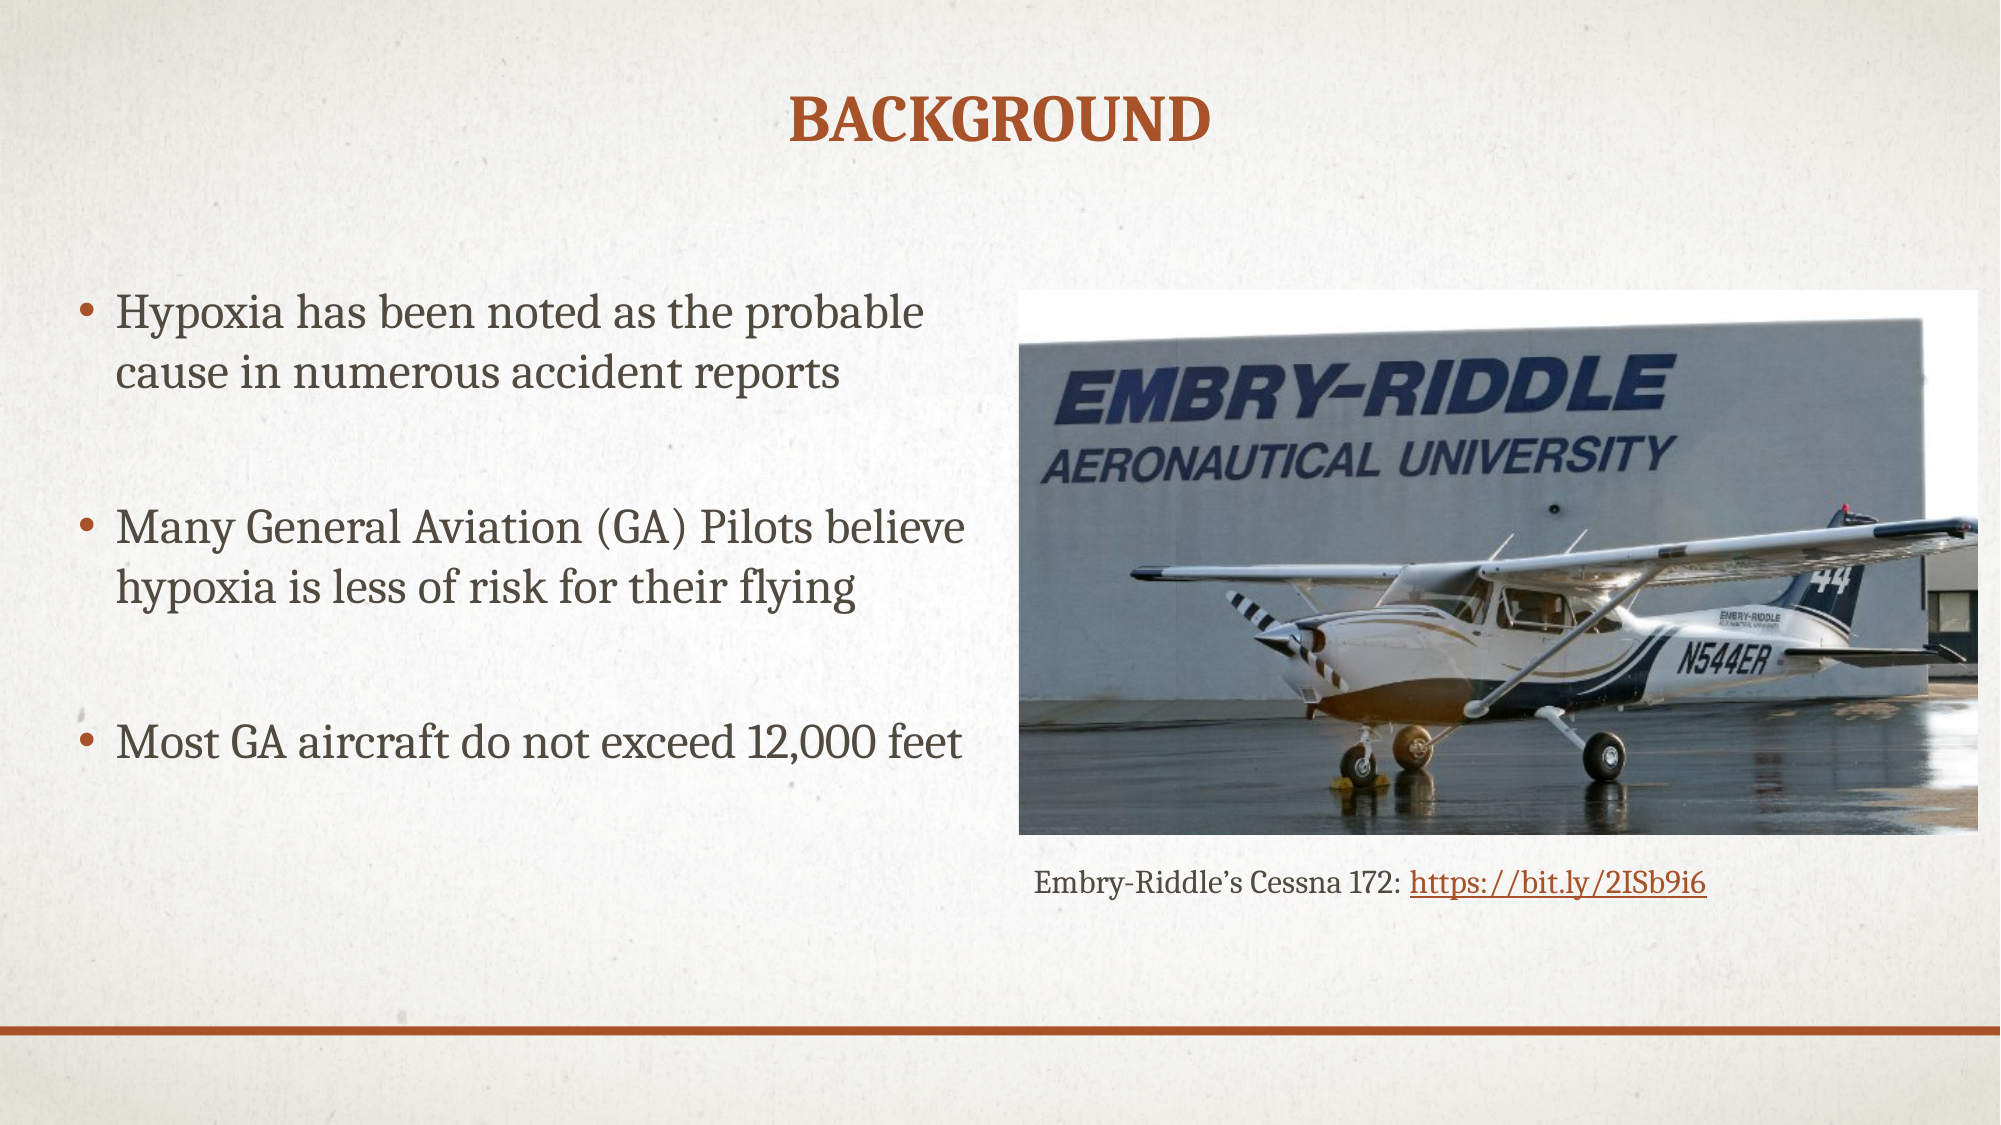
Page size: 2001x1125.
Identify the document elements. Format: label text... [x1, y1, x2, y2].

picture [0, 0, 2001, 1125]
text_box Embry-Riddle’s Cessna 172: https://bit.ly/2ISb9i6 [1018, 852, 1945, 908]
title Background [212, 62, 1788, 164]
list Hypoxia has been noted as the probable cause in numerous accident reports Many General Aviation (GA) Pilots believe hypoxia is less of risk for their flying Most GA aircraft do not exceed 12,000 feet [55, 271, 1013, 942]
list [1018, 290, 1978, 835]
